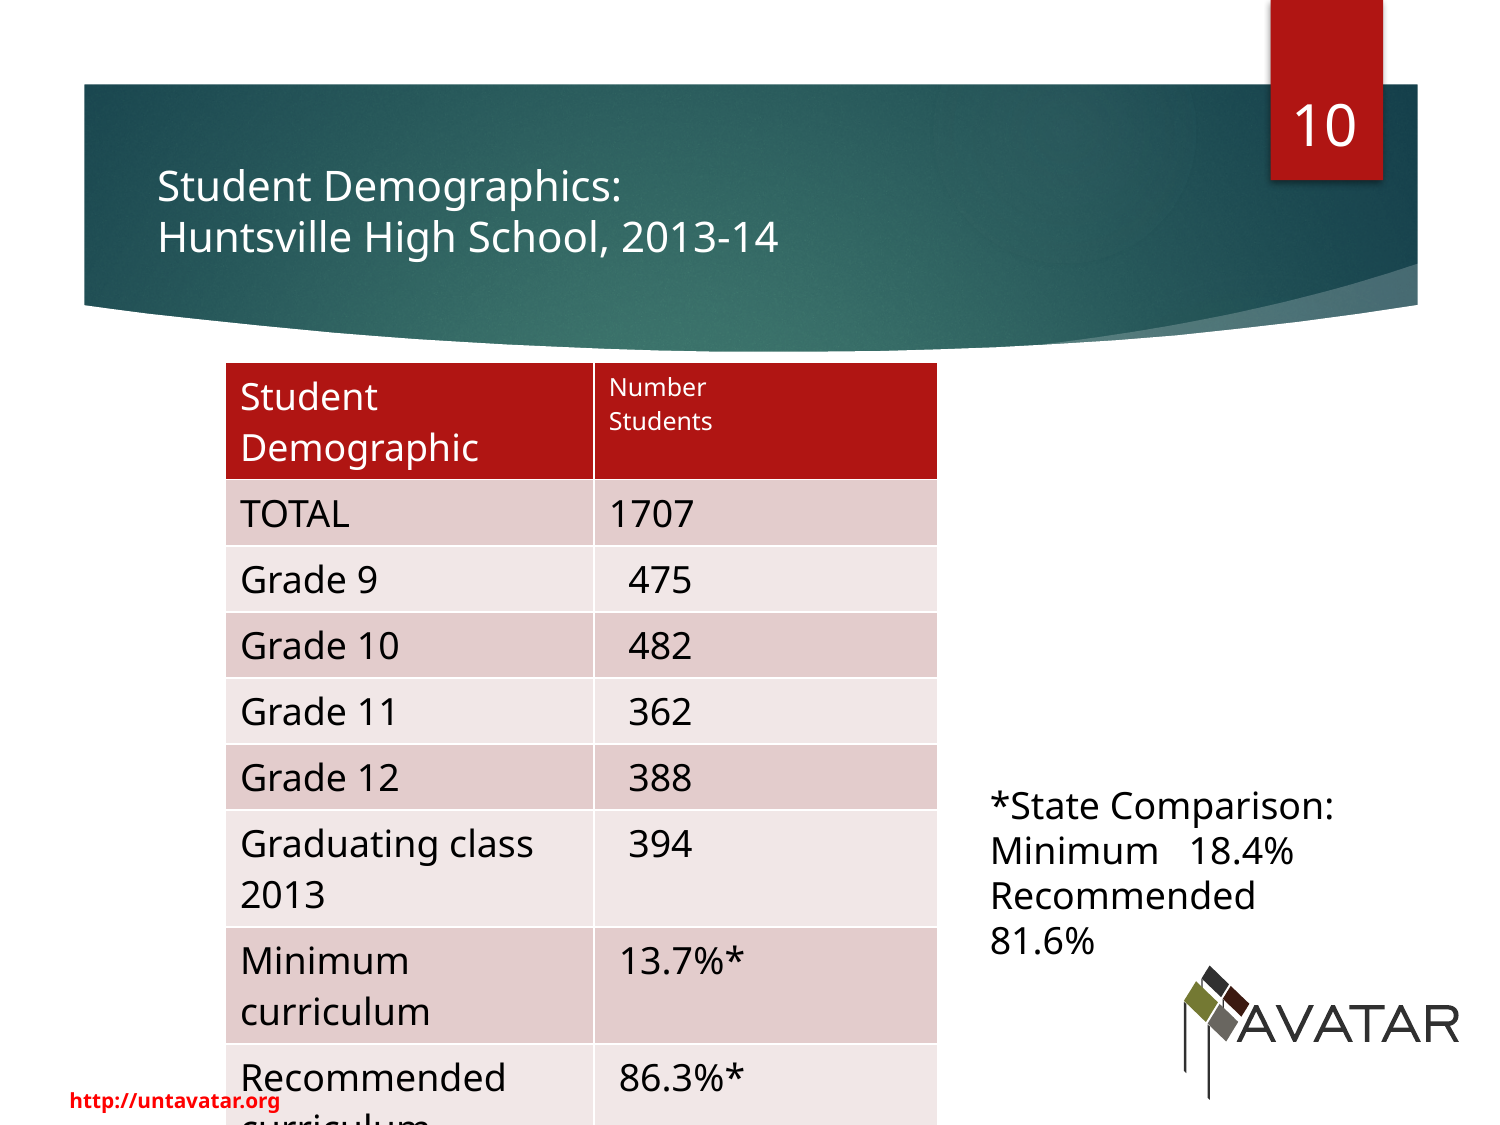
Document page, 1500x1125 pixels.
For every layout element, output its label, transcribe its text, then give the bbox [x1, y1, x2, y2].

table_cell 475 [595, 547, 937, 611]
table_cell 362 [595, 679, 937, 743]
table_header Student Demographic [226, 363, 593, 479]
table_cell Graduating class 2013 [226, 811, 593, 926]
table_cell Grade 9 [226, 547, 593, 611]
table_cell 394 [595, 811, 937, 926]
table_header Number Students [595, 363, 937, 479]
table_cell 388 [595, 745, 937, 809]
table_cell Minimum curriculum [226, 928, 593, 1043]
table_cell 482 [595, 613, 937, 677]
title Student Demographics: Huntsville High School, 2013-14 [142, 152, 1183, 269]
table_cell TOTAL [226, 480, 593, 545]
table_cell Grade 12 [226, 745, 593, 809]
table_cell Grade 11 [226, 679, 593, 743]
table_cell 13.7%* [595, 928, 937, 1043]
text_box *State Comparison: Minimum 18.4% Recommended 81.6% [974, 774, 1363, 970]
table_cell Recommended curriculum [226, 1045, 593, 1125]
table_cell 1707 [595, 480, 937, 545]
table_cell Grade 10 [226, 613, 593, 677]
table_cell 86.3%* [595, 1045, 937, 1125]
text_box http://untavatar.org [0, 1080, 388, 1120]
slide_number 10 [1259, 48, 1390, 175]
